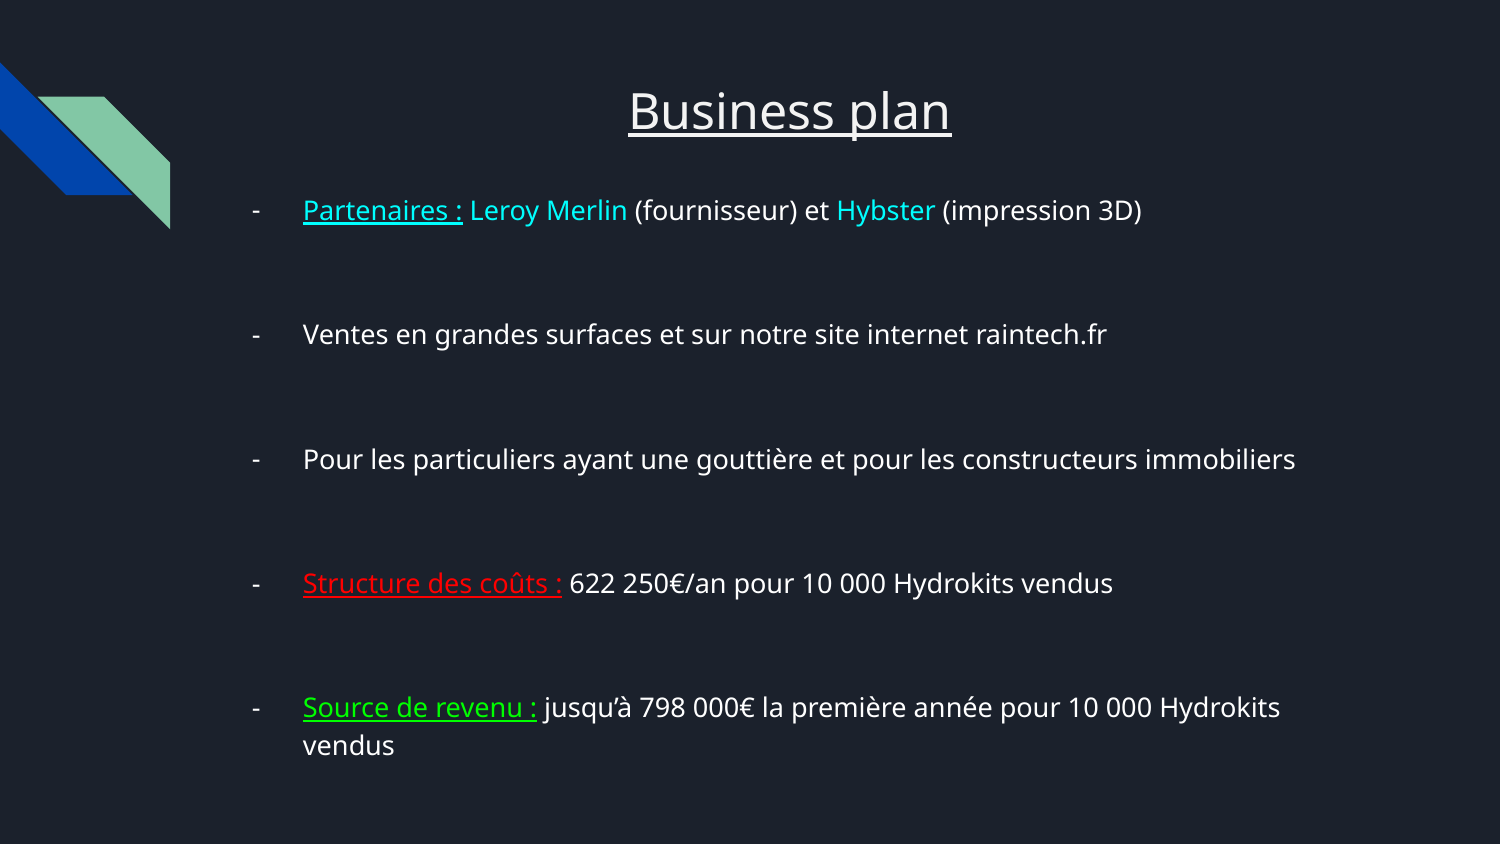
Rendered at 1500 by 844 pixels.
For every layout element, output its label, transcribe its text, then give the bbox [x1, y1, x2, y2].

title Business plan [212, 64, 1368, 173]
list Partenaires : Leroy Merlin (fournisseur) et Hybster (impression 3D) Ventes en grandes surfaces et sur notre site internet raintech.fr Pour les particuliers ayant une gouttière et pour les constructeurs immobiliers Structure des coûts : 622 250€/an pour 10 000 Hydrokits vendus Source de revenu : jusqu’à 798 000€ la première année pour 10 000 Hydrokits vendus [212, 173, 1368, 778]
